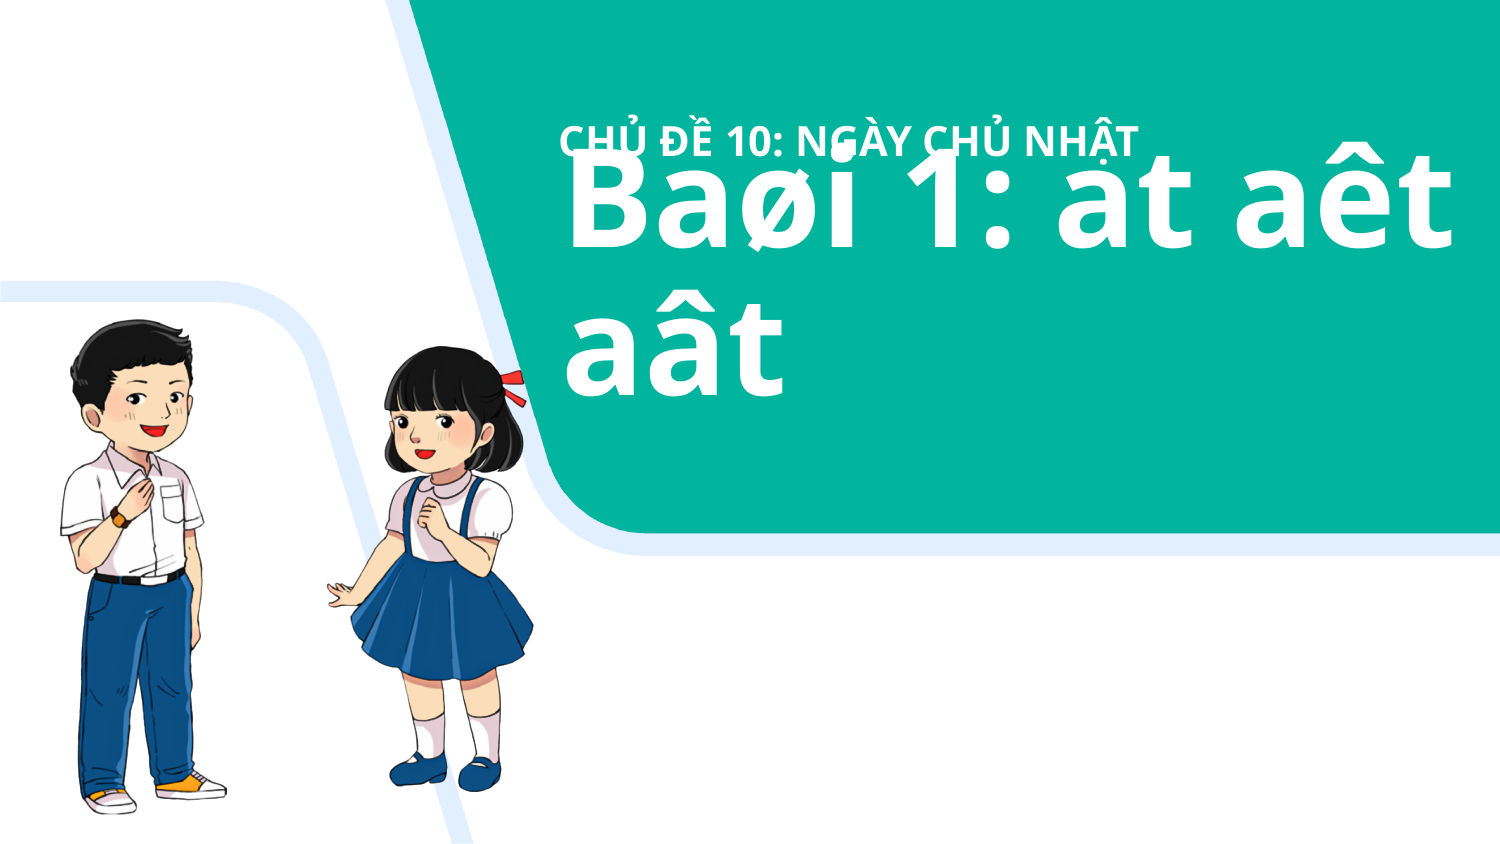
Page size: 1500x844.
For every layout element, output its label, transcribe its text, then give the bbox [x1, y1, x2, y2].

text_box Baøi 1: at aêt aât [546, 154, 1500, 399]
text_box CHỦ ĐỀ 10: NGÀY CHỦ NHẬT [544, 107, 1155, 173]
picture [0, 0, 1500, 844]
